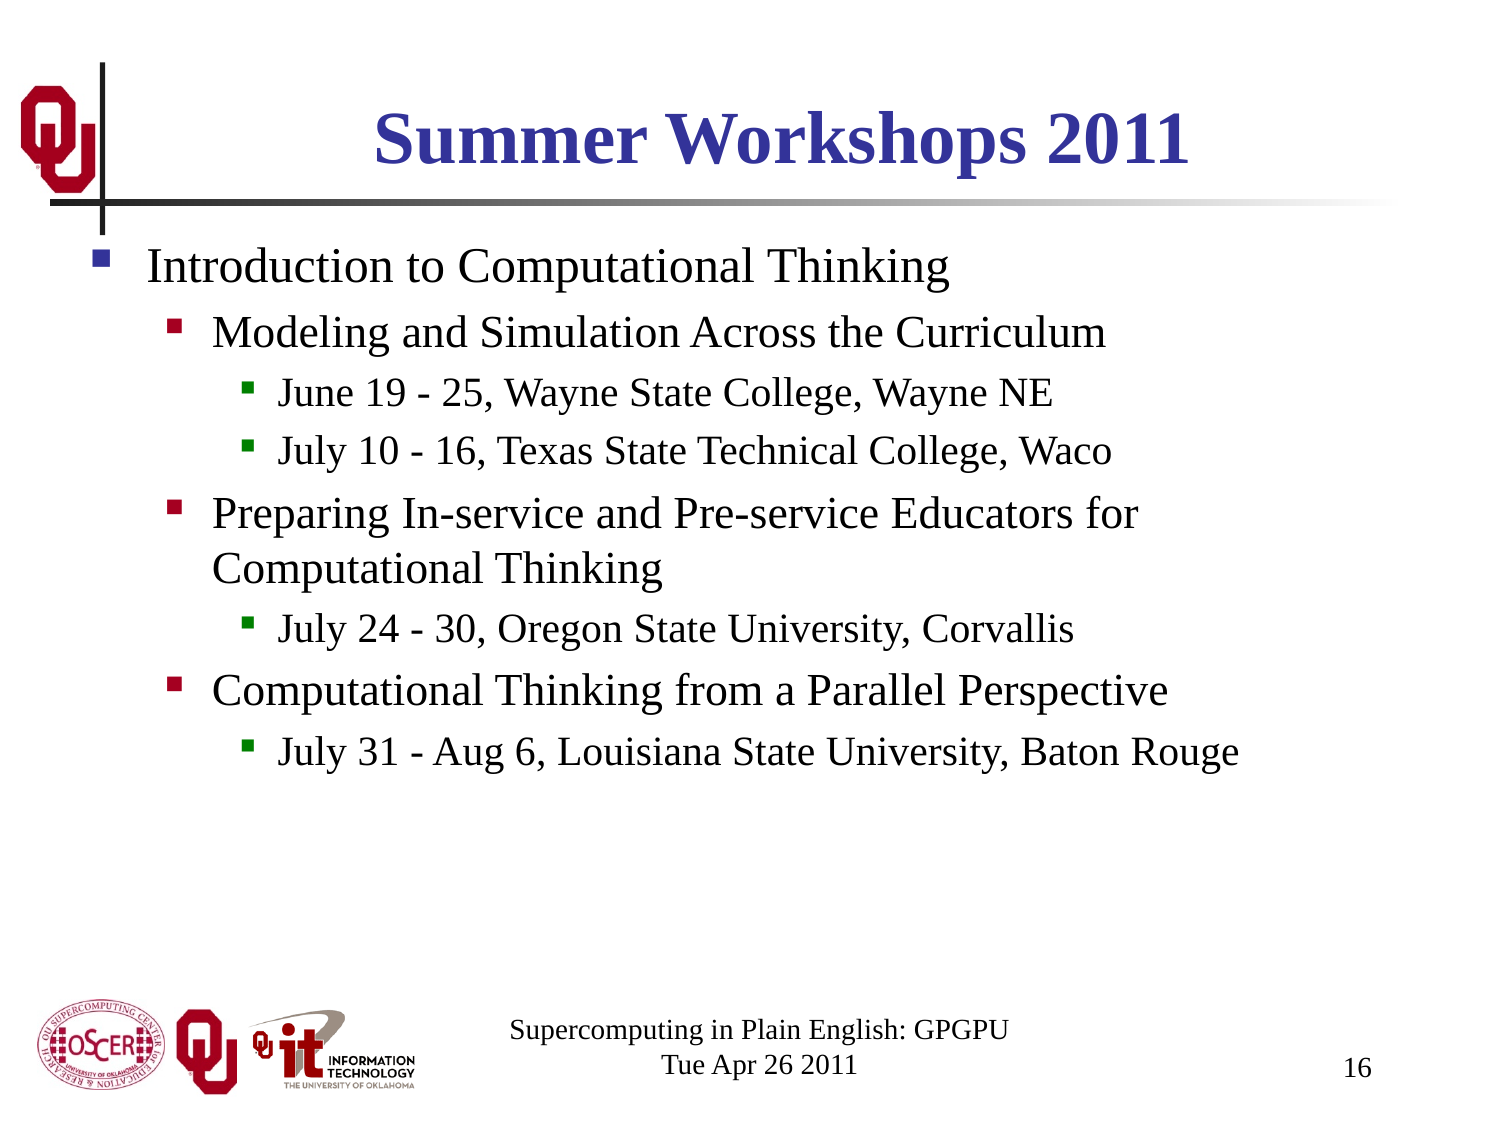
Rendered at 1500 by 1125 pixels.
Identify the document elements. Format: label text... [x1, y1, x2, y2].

slide_number 16 [1174, 1015, 1388, 1091]
picture [174, 999, 425, 1099]
title Summer Workshops 2011 [124, 74, 1442, 187]
picture [37, 999, 165, 1090]
footer Supercomputing in Plain English: GPGPU Tue Apr 26 2011 [431, 1012, 1088, 1088]
list Introduction to Computational Thinking Modeling and Simulation Across the Curriculum June 19 - 25, Wayne State College, Wayne NE July 10 - 16, Texas State Technical College, Waco Preparing In-service and Pre-service Educators for Computational Thinking July 24 - 30, Oregon State University, Corvallis Computational Thinking from a Parallel Perspective July 31 - Aug 6, Louisiana State University, Baton Rouge [74, 224, 1426, 988]
picture [18, 83, 97, 196]
